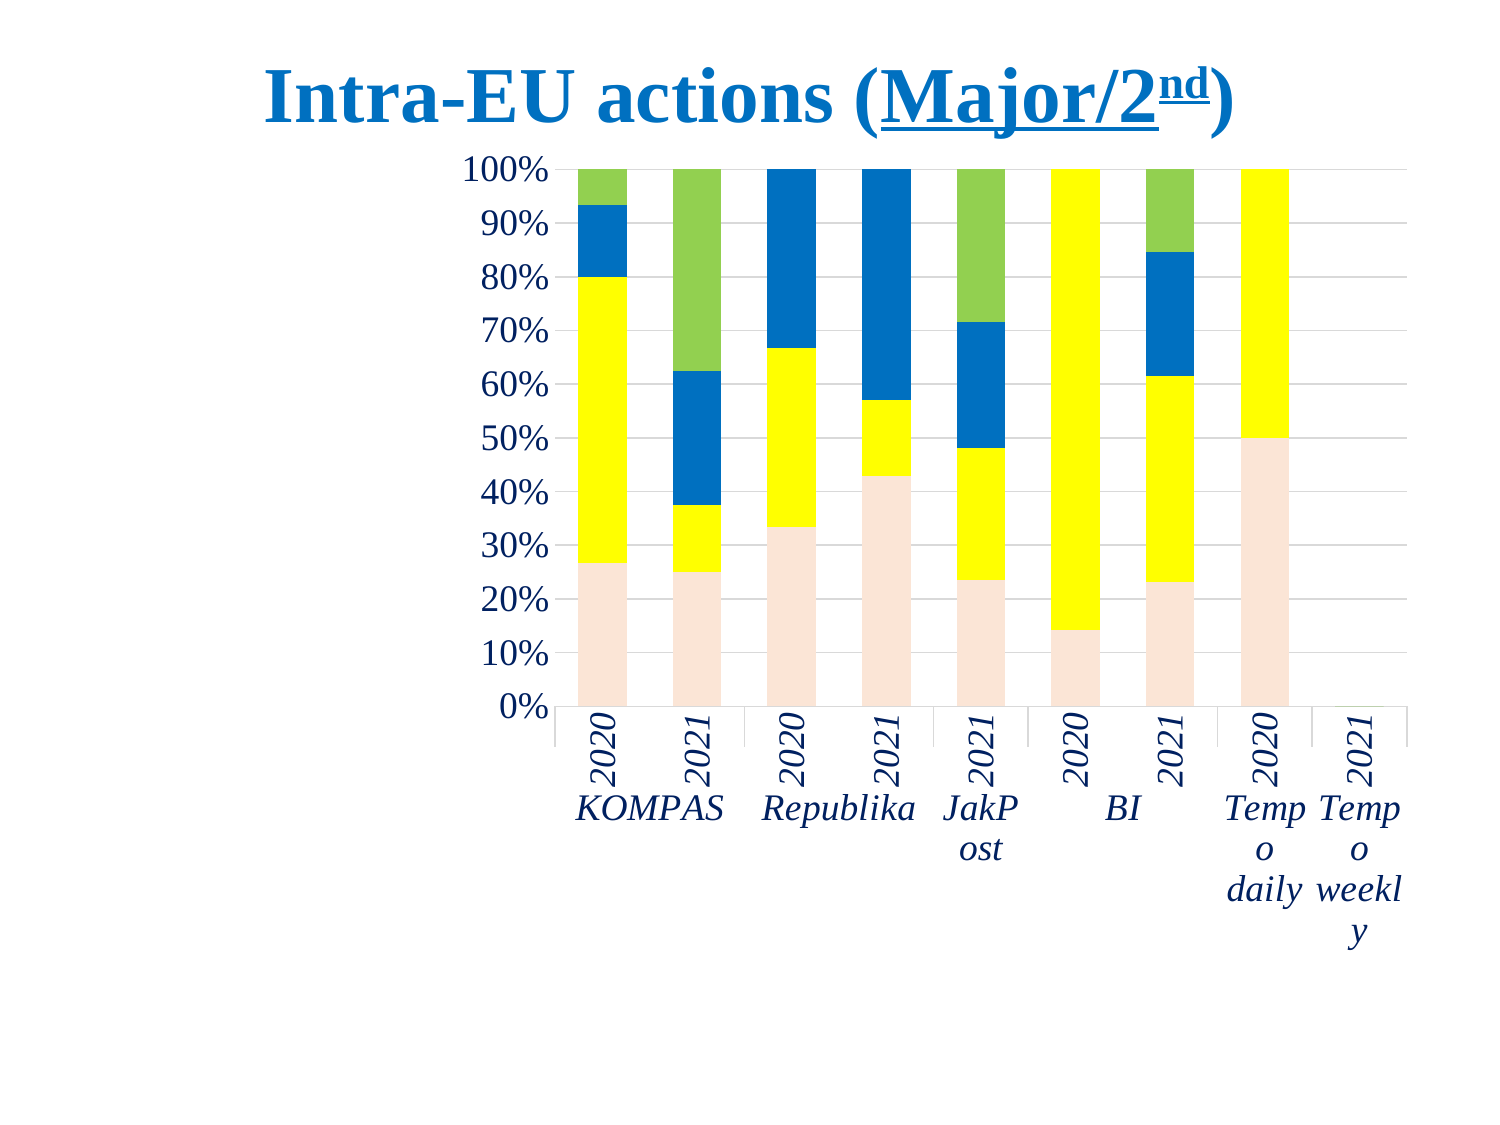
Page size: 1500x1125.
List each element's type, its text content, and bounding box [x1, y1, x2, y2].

title Intra-EU actions (Major/2nd) [103, 37, 1397, 138]
chart [49, 138, 1464, 1125]
